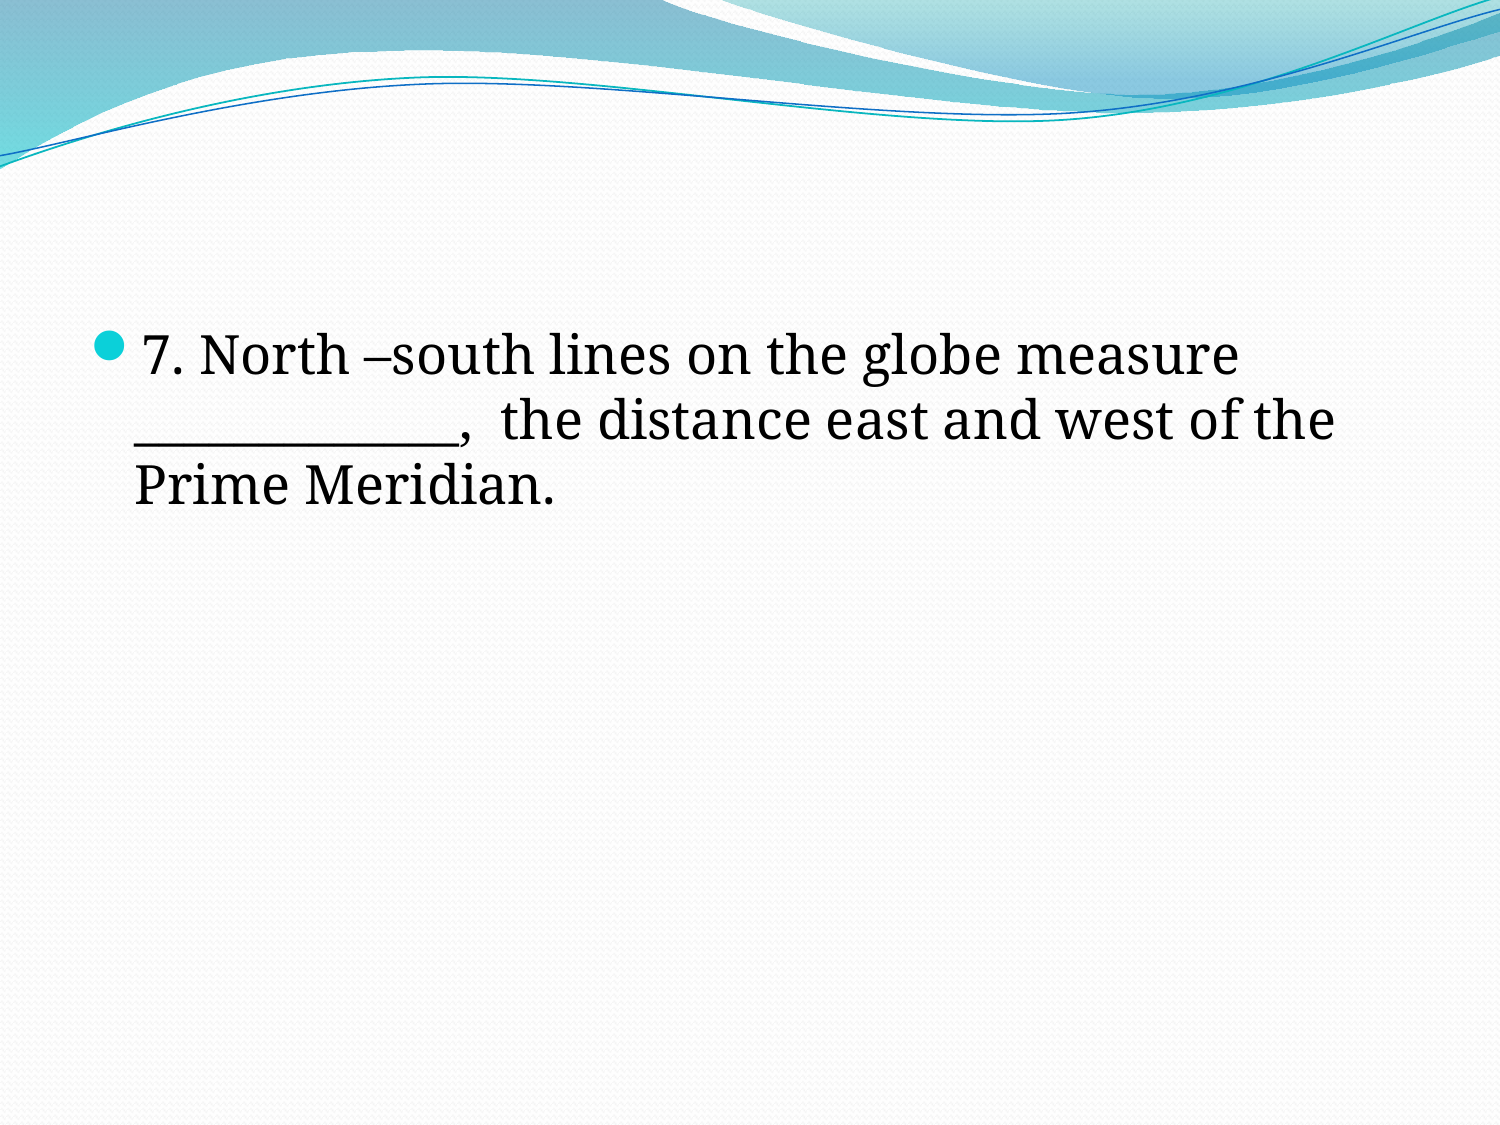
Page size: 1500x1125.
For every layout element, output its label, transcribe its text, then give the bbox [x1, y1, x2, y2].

list 7. North –south lines on the globe measure _____________, the distance east and west of the Prime Meridian. [74, 312, 1426, 1033]
